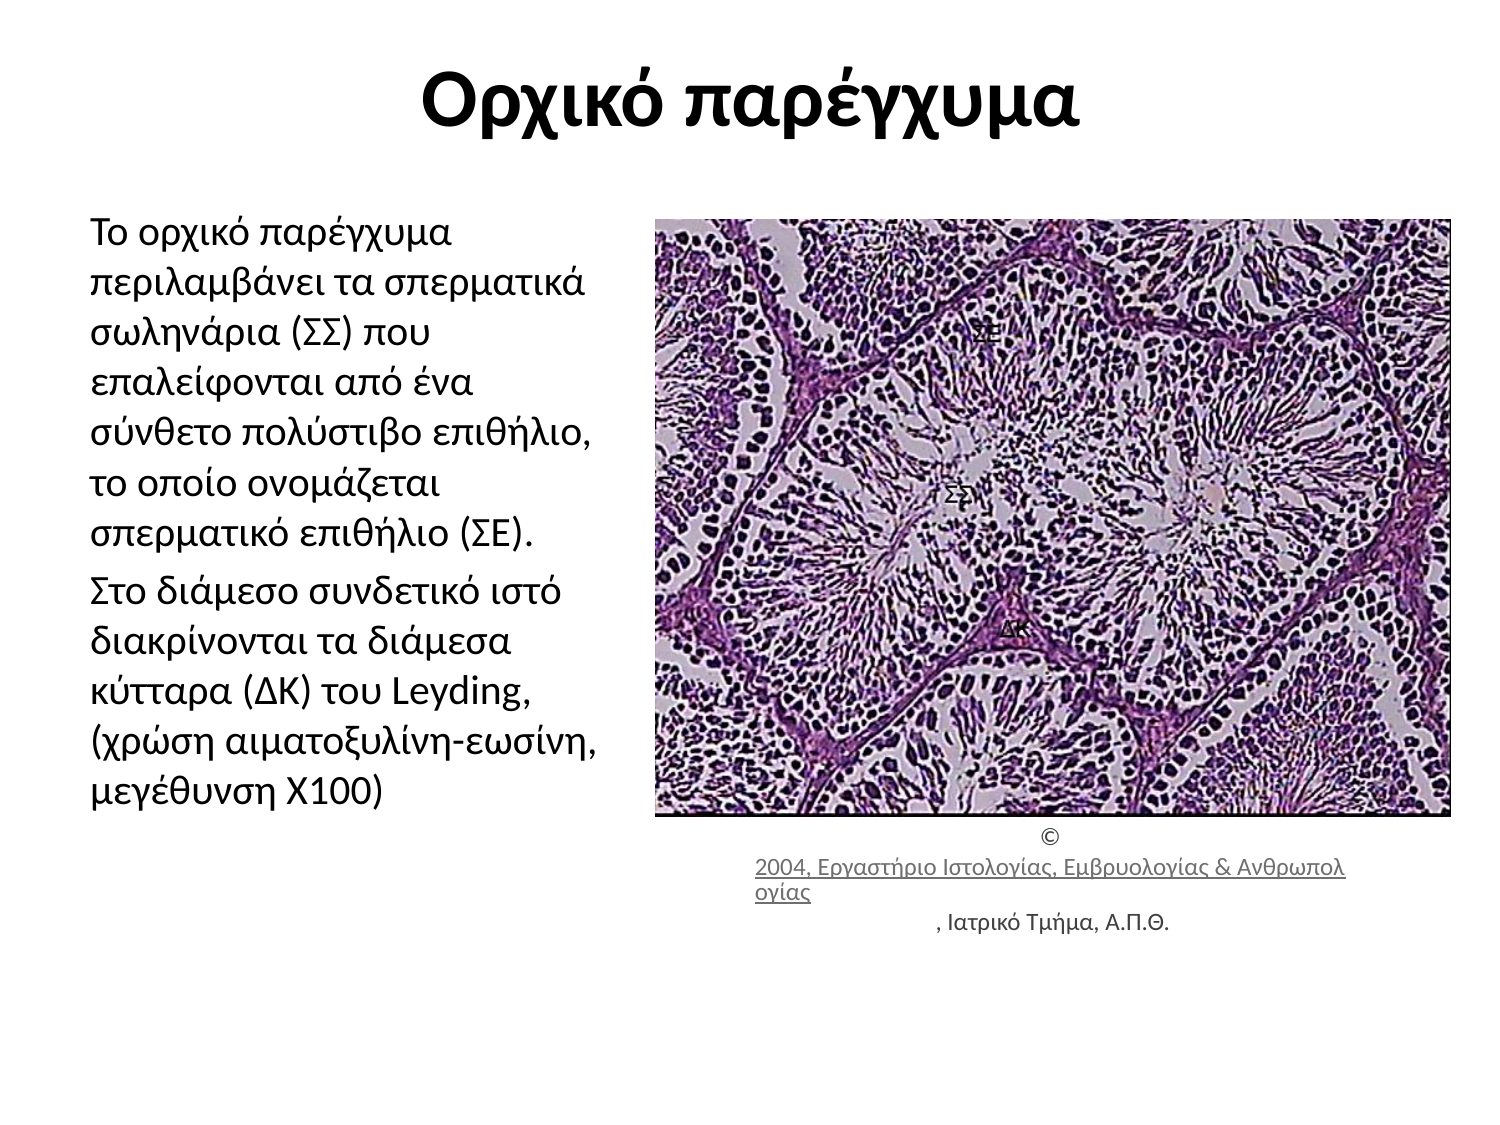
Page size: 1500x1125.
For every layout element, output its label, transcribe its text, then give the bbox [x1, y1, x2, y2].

list To ορχικό παρέγχυμα περιλαμβάνει τα σπερματικά σωληνάρια (ΣΣ) που επαλείφονται από ένα σύνθετο πολύστιβο επιθήλιο, το οποίο ονομάζεται σπερματικό επιθήλιο (ΣΕ). Στο διάμεσο συνδετικό ιστό διακρίνονται τα διάμεσα κύτταρα (ΔΚ) του Leyding, (χρώση αιματοξυλίνη-εωσίνη, μεγέθυνση Χ100) [75, 196, 632, 1024]
picture [655, 219, 1451, 817]
text_box © 2004, Εργαστήριο Ιστολογίας, Εμβρυολογίας & Ανθρωπολογίας, Ιατρικό Τμήμα, Α.Π.Θ. [740, 824, 1367, 918]
title Ορχικό παρέγχυμα [76, 19, 1427, 169]
